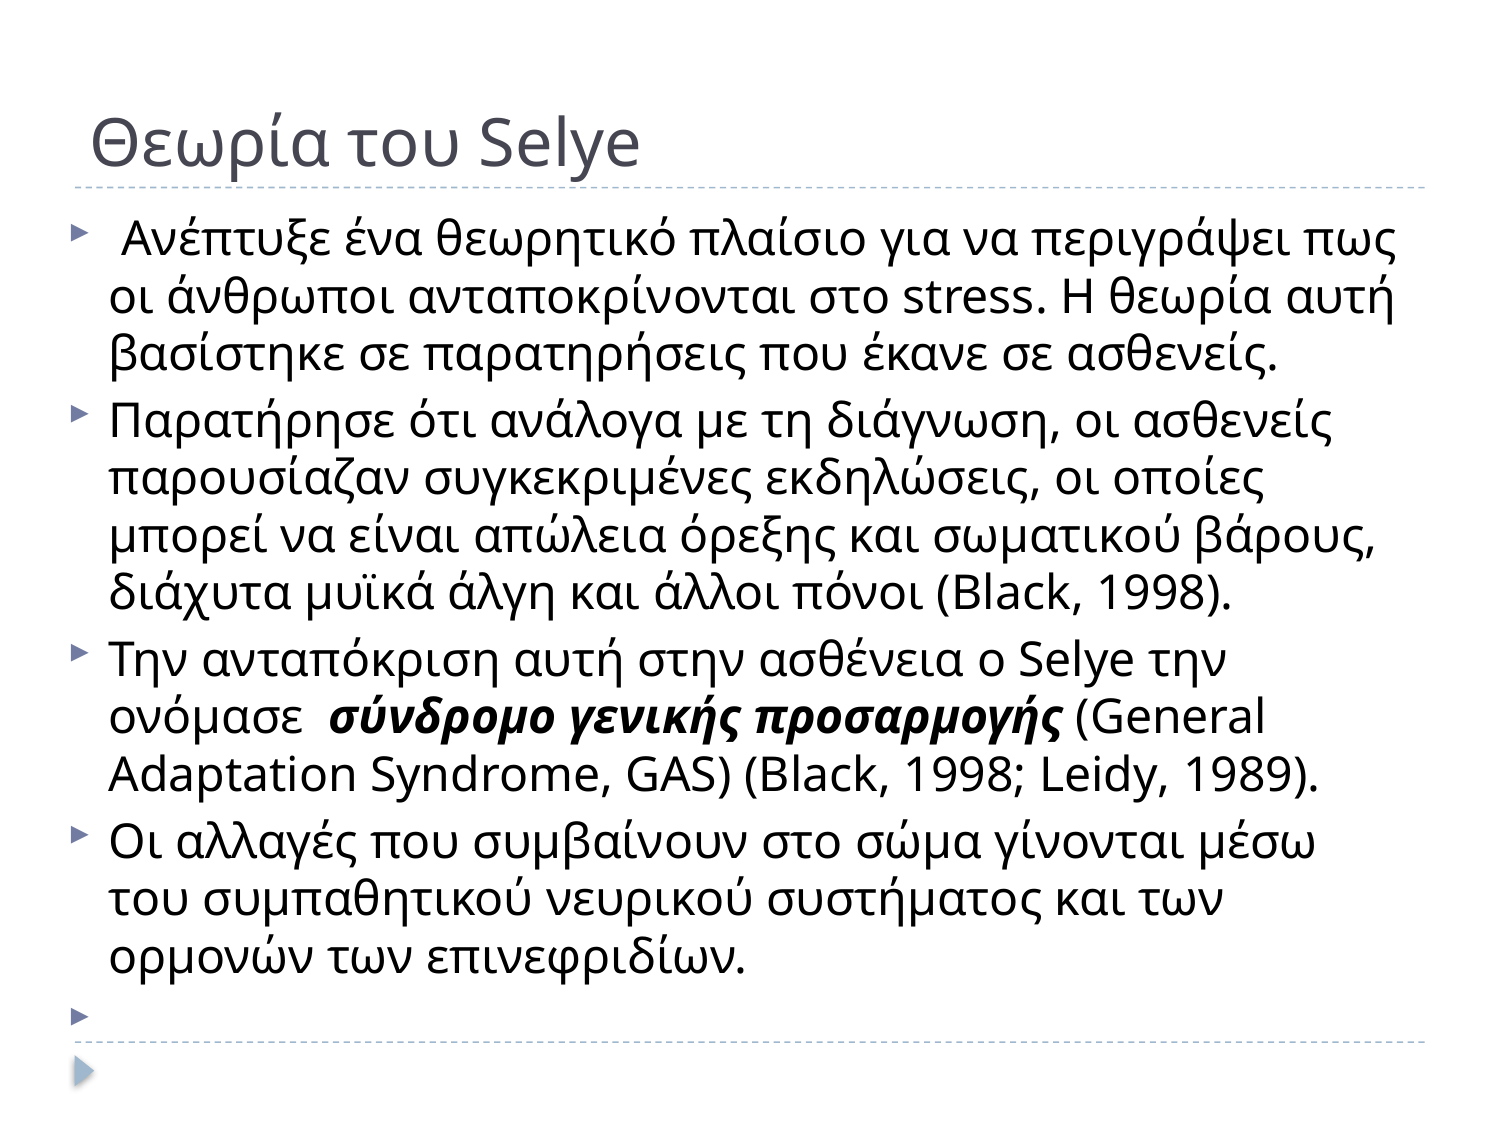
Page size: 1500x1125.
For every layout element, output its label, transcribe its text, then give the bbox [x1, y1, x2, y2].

title Θεωρία του Selye [75, 24, 1425, 188]
list Aνέπτυξε ένα θεωρητικό πλαίσιο για να περιγράψει πως οι άνθρωποι ανταποκρίνονται στο stress. Η θεωρία αυτή βασίστηκε σε παρατηρήσεις που έκανε σε ασθενείς. Παρατήρησε ότι ανάλογα με τη διάγνωση, οι ασθενείς παρουσίαζαν συγκεκριμένες εκδηλώσεις, οι οποίες μπορεί να είναι απώλεια όρεξης και σωματικού βάρους, διάχυτα μυϊκά άλγη και άλλοι πόνοι (Black, 1998). Την ανταπόκριση αυτή στην ασθένεια ο Selye την ονόμασε σύνδρομο γενικής προσαρμογής (General Adaptation Syndrome, GAS) (Black, 1998; Leidy, 1989). Οι αλλαγές που συμβαίνουν στο σώμα γίνονται μέσω του συμπαθητικού νευρικού συστήματος και των ορμονών των επινεφριδίων. [53, 200, 1425, 1083]
